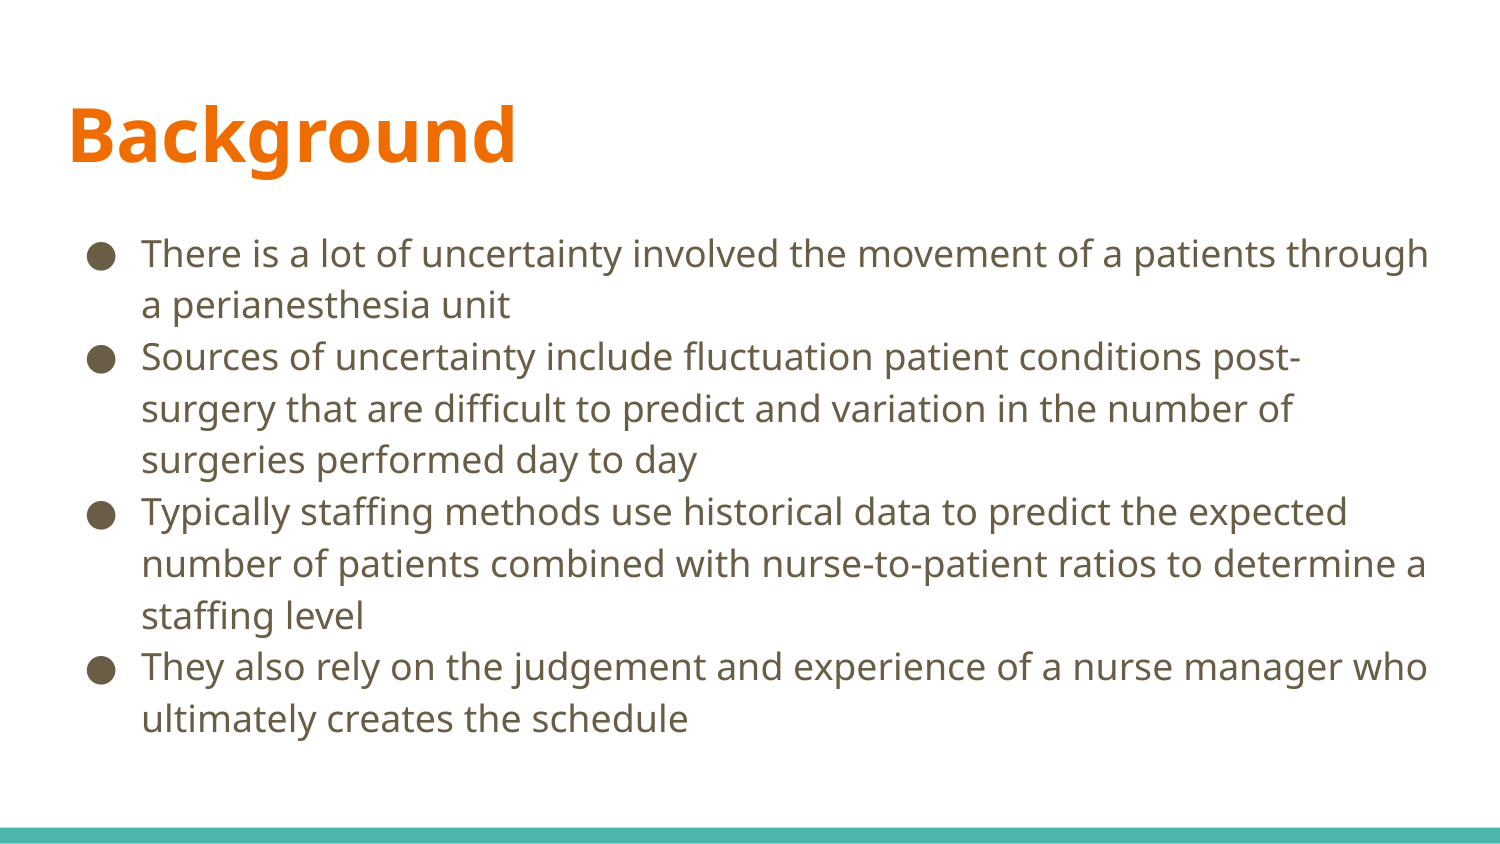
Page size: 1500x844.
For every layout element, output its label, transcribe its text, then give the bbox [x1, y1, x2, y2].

title Background [51, 72, 1449, 189]
list There is a lot of uncertainty involved the movement of a patients through a perianesthesia unit Sources of uncertainty include fluctuation patient conditions post-surgery that are difficult to predict and variation in the number of surgeries performed day to day Typically staffing methods use historical data to predict the expected number of patients combined with nurse-to-patient ratios to determine a staffing level They also rely on the judgement and experience of a nurse manager who ultimately creates the schedule [51, 207, 1449, 750]
